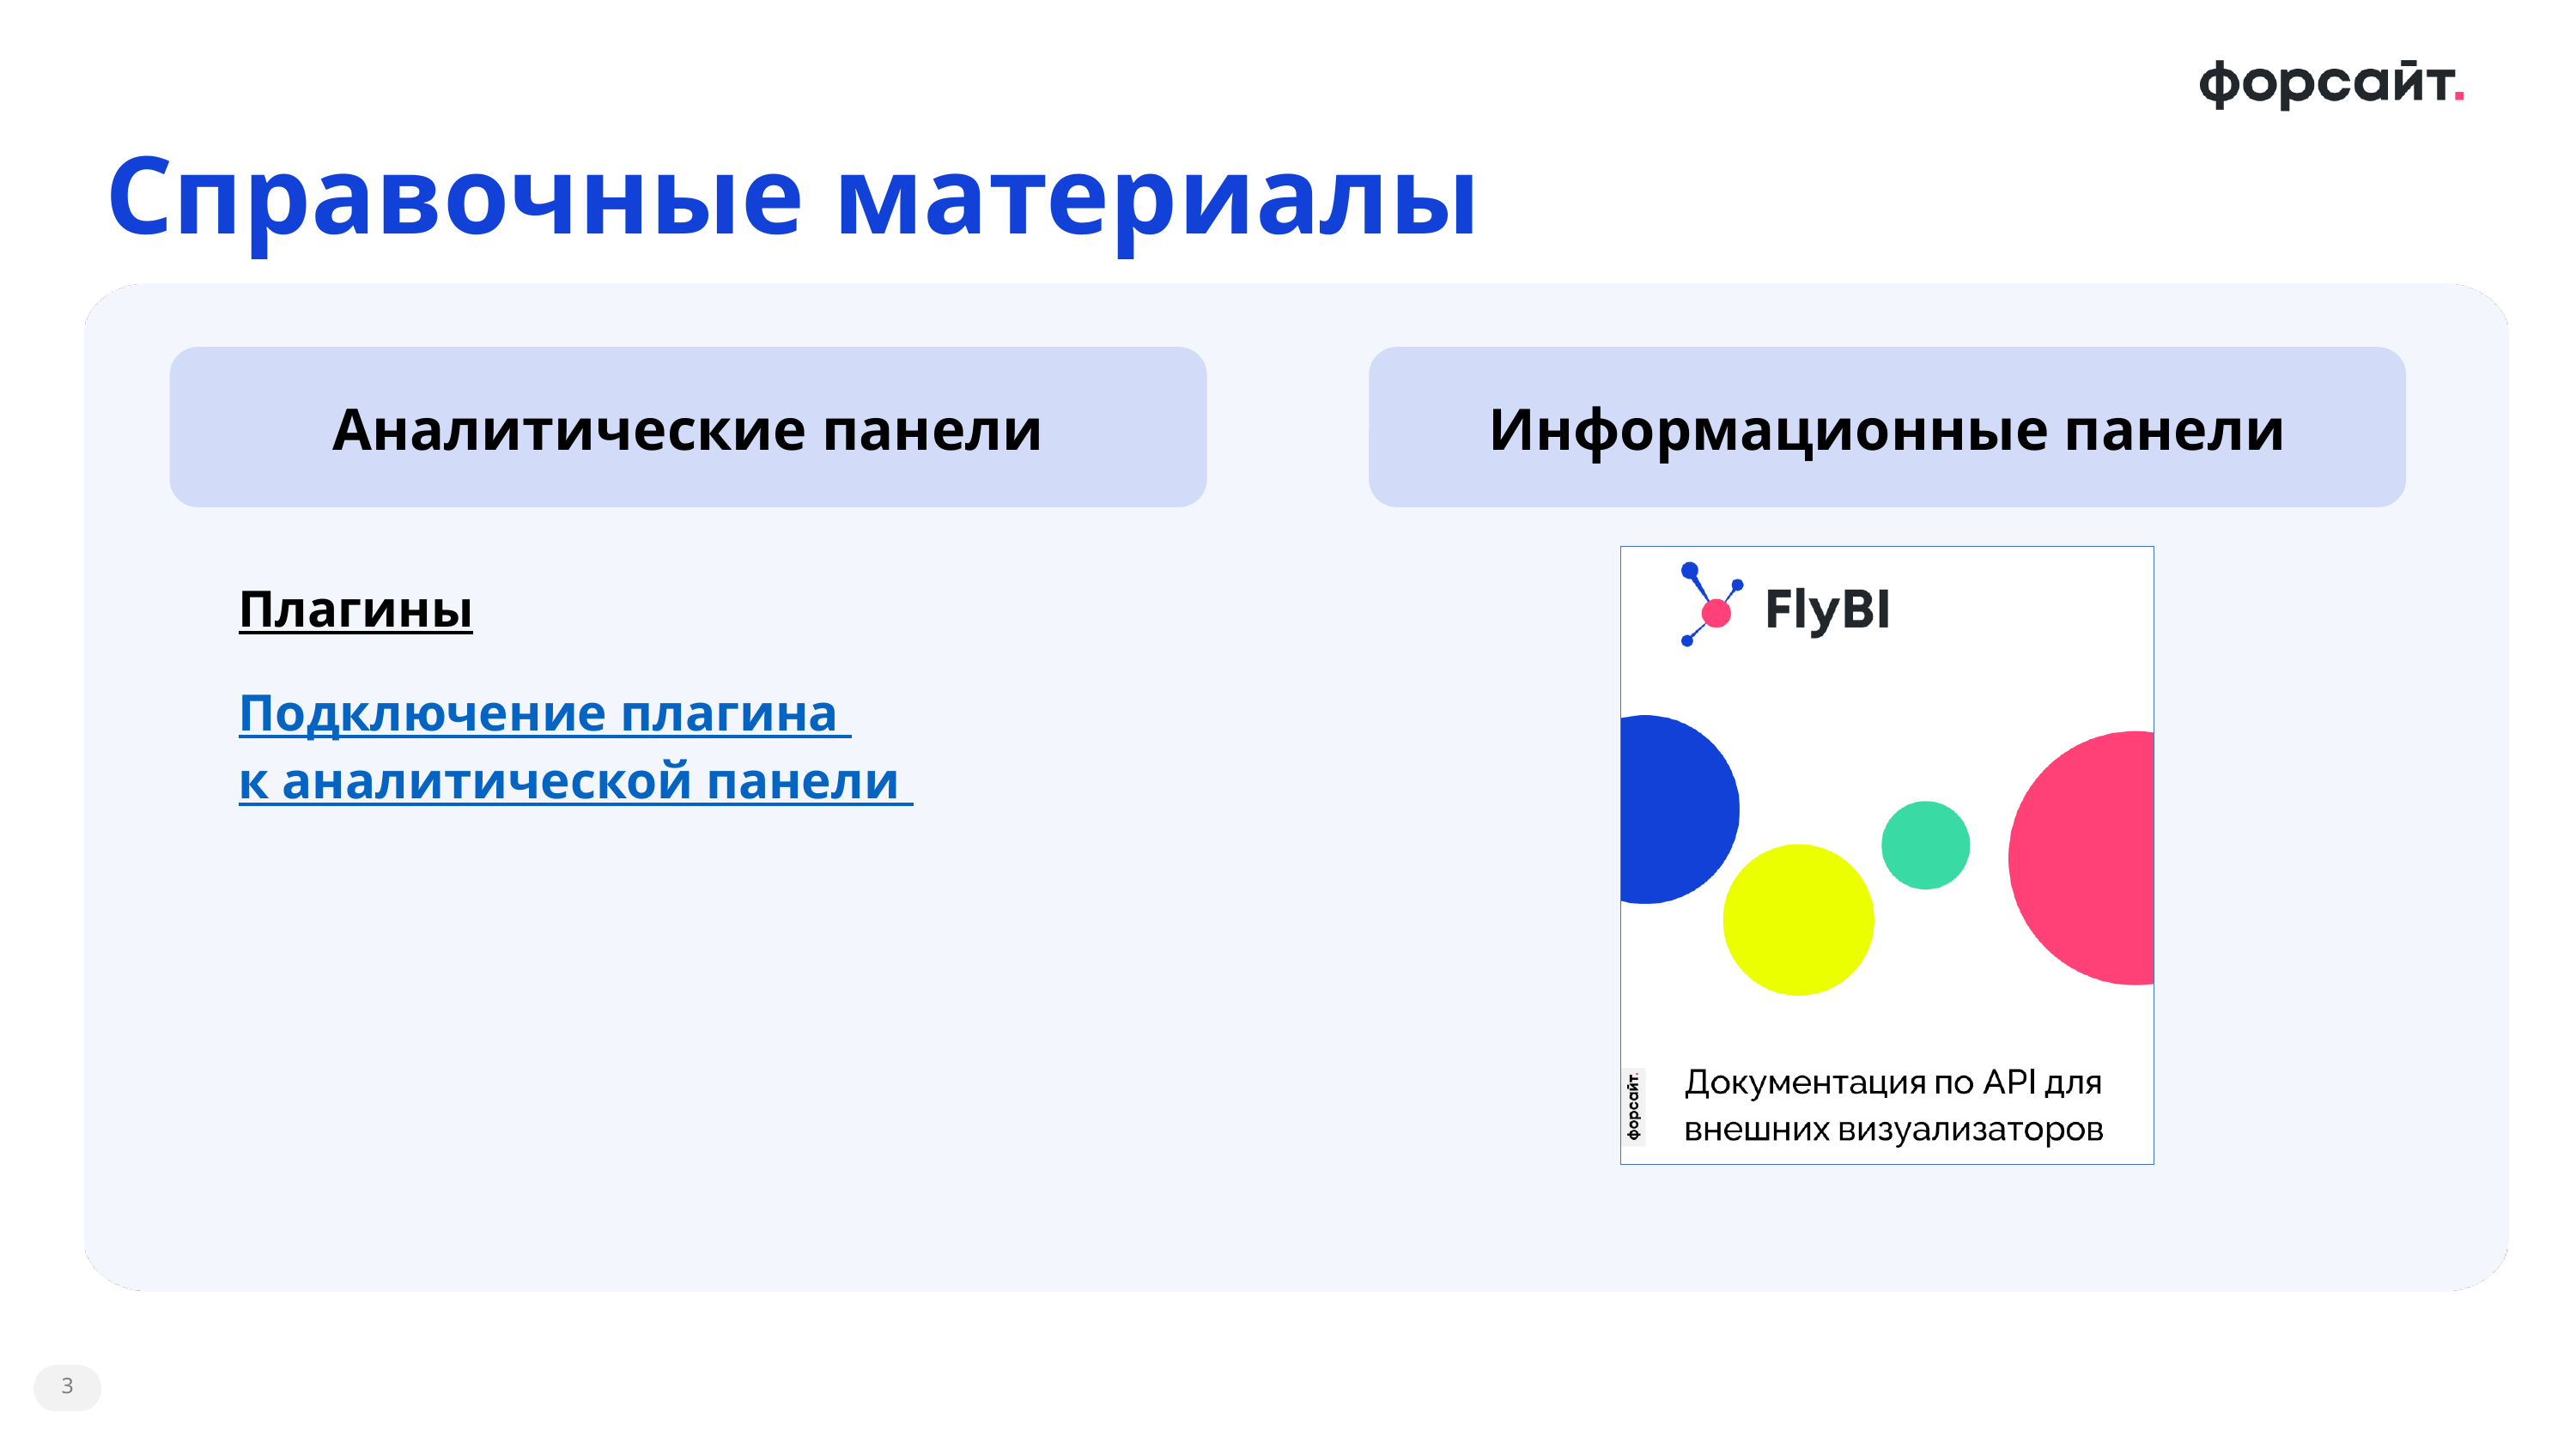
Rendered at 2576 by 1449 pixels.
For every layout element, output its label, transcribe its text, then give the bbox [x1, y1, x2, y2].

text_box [171, 349, 1206, 809]
picture [84, 283, 2510, 1292]
picture [33, 1365, 102, 1411]
picture [2199, 57, 2464, 112]
text_box Справочные материалы [105, 117, 2489, 254]
